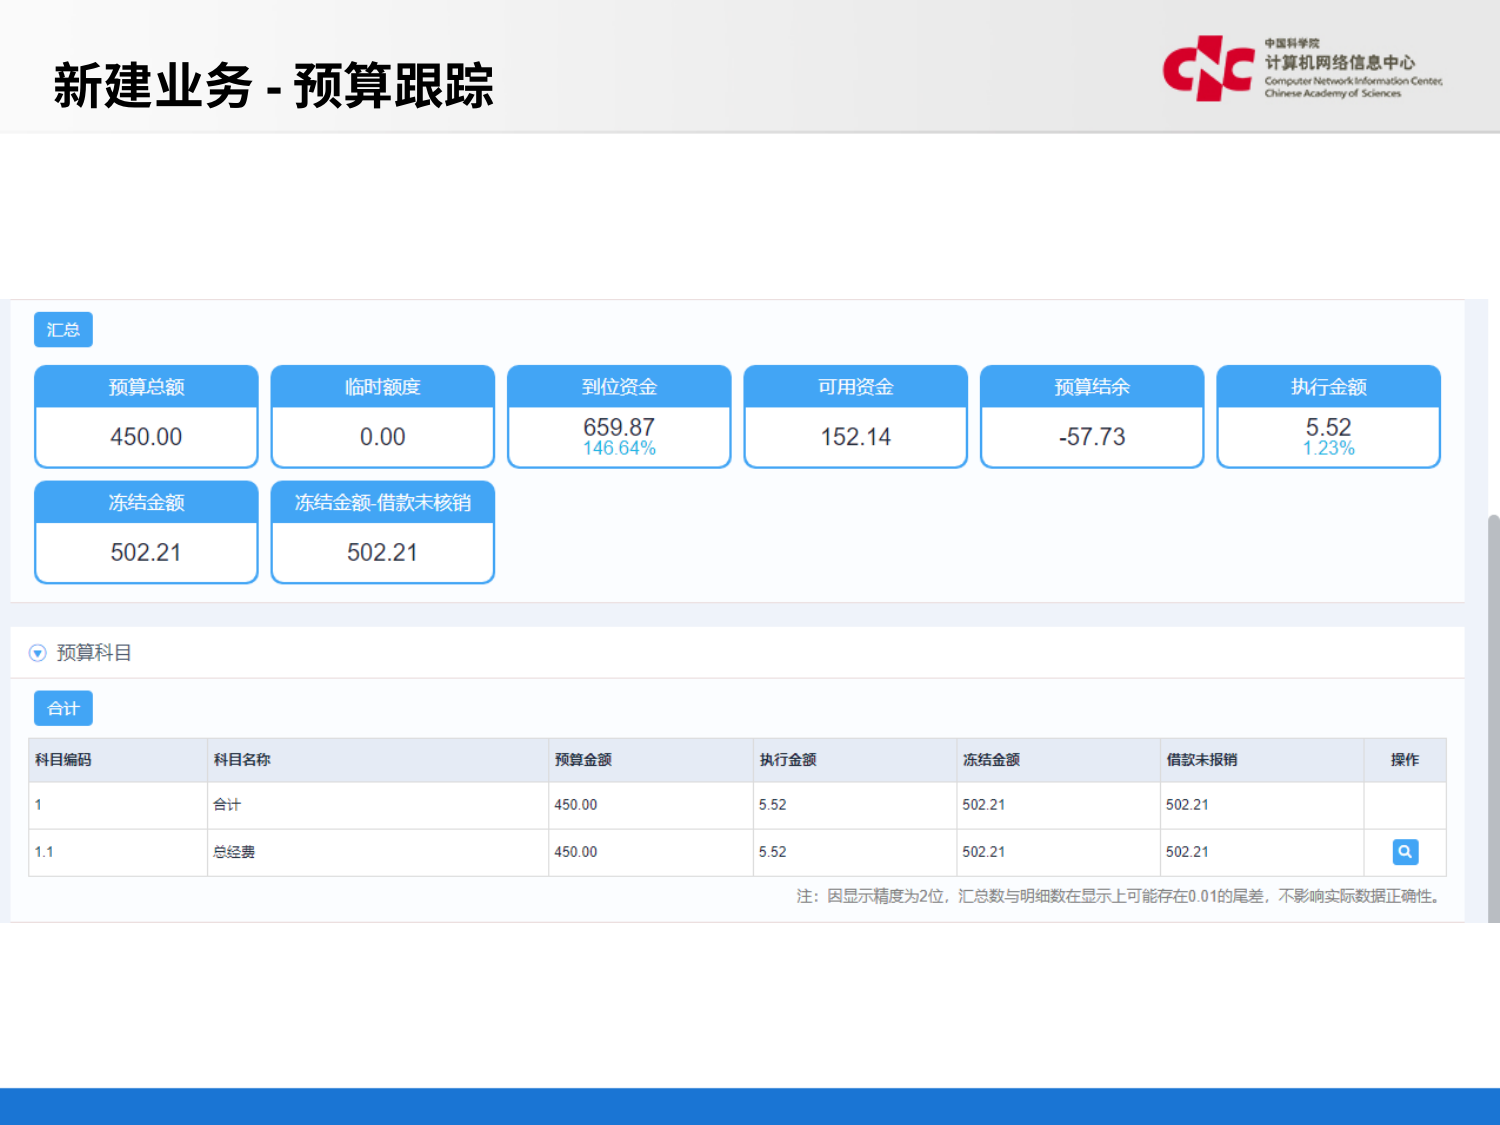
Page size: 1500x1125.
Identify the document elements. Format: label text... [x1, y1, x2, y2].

picture [0, 0, 1500, 1125]
text_box 新建业务-预算跟踪 [51, 52, 1013, 115]
